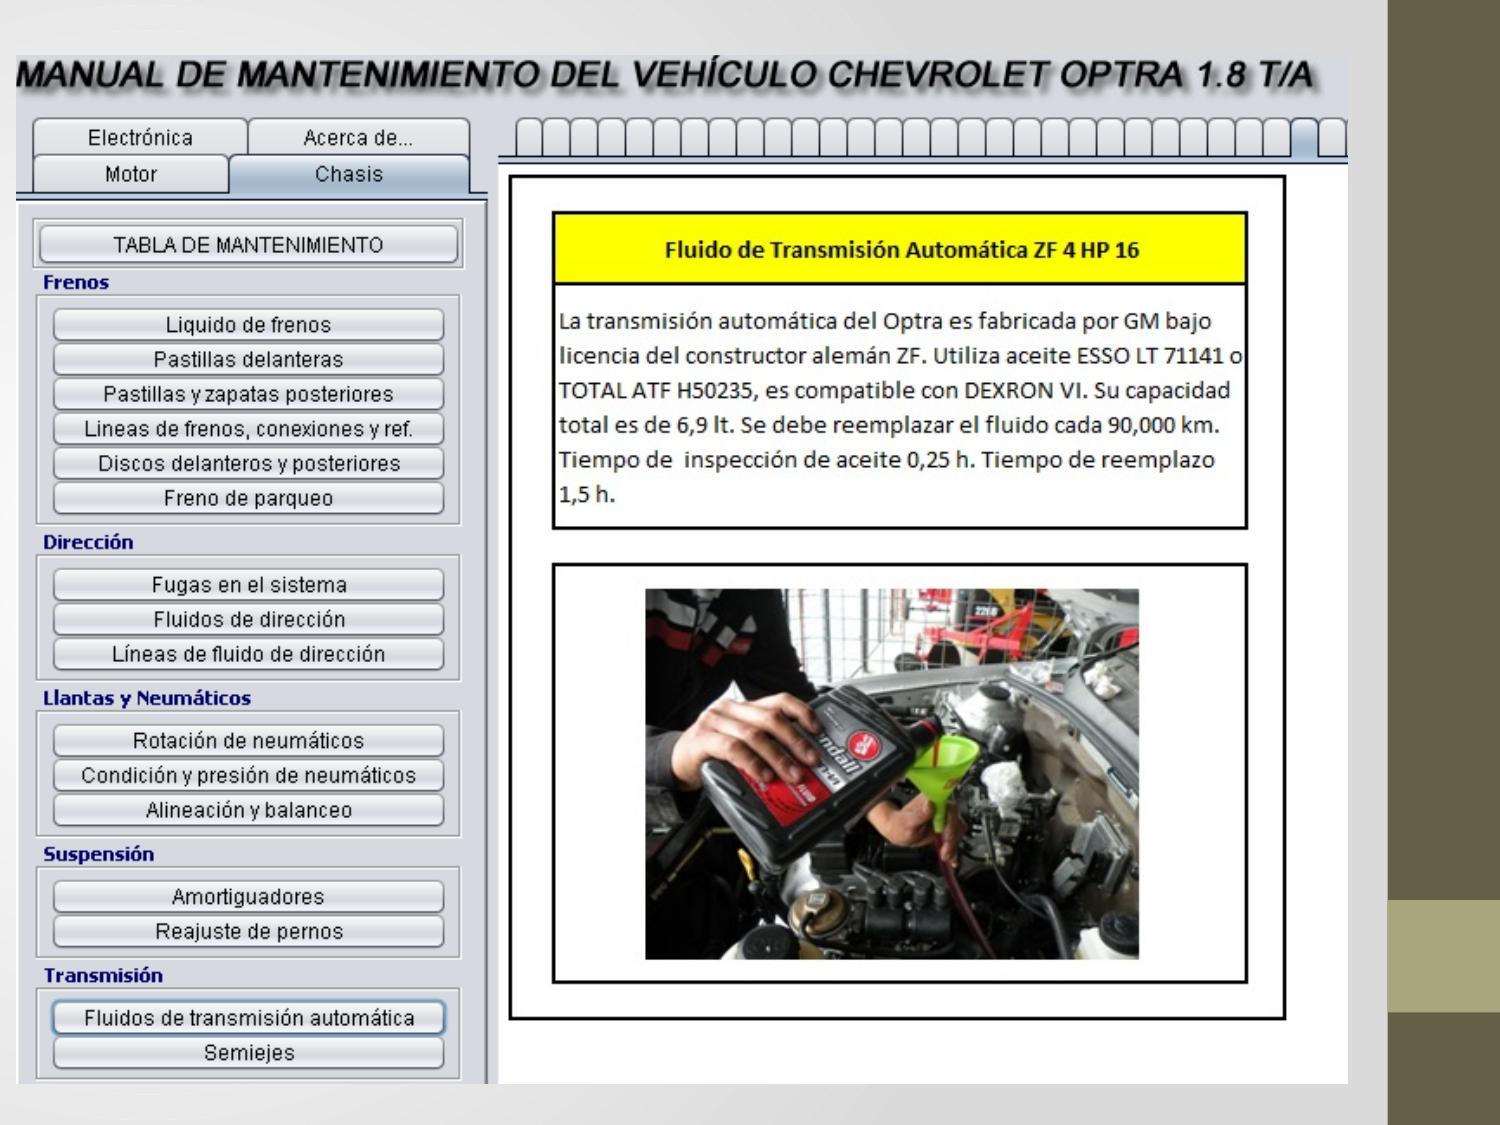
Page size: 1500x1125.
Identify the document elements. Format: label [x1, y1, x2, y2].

picture [15, 54, 1349, 1084]
